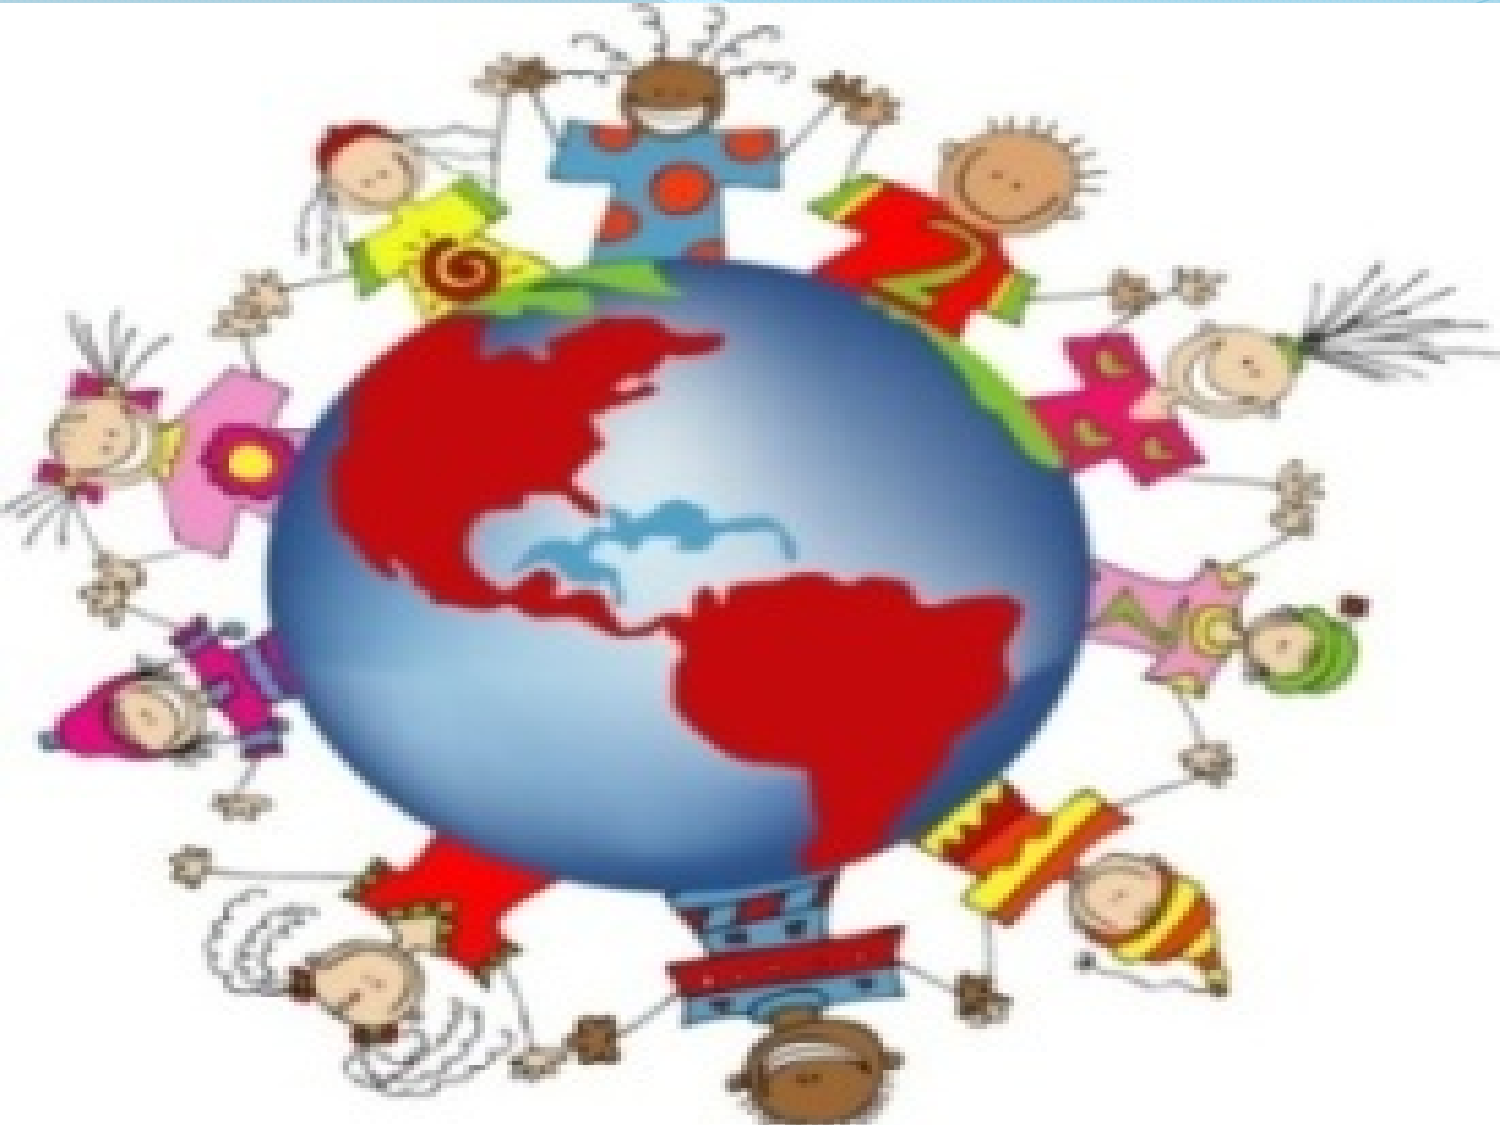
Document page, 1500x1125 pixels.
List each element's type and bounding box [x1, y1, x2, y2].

list [0, 2, 1500, 1125]
